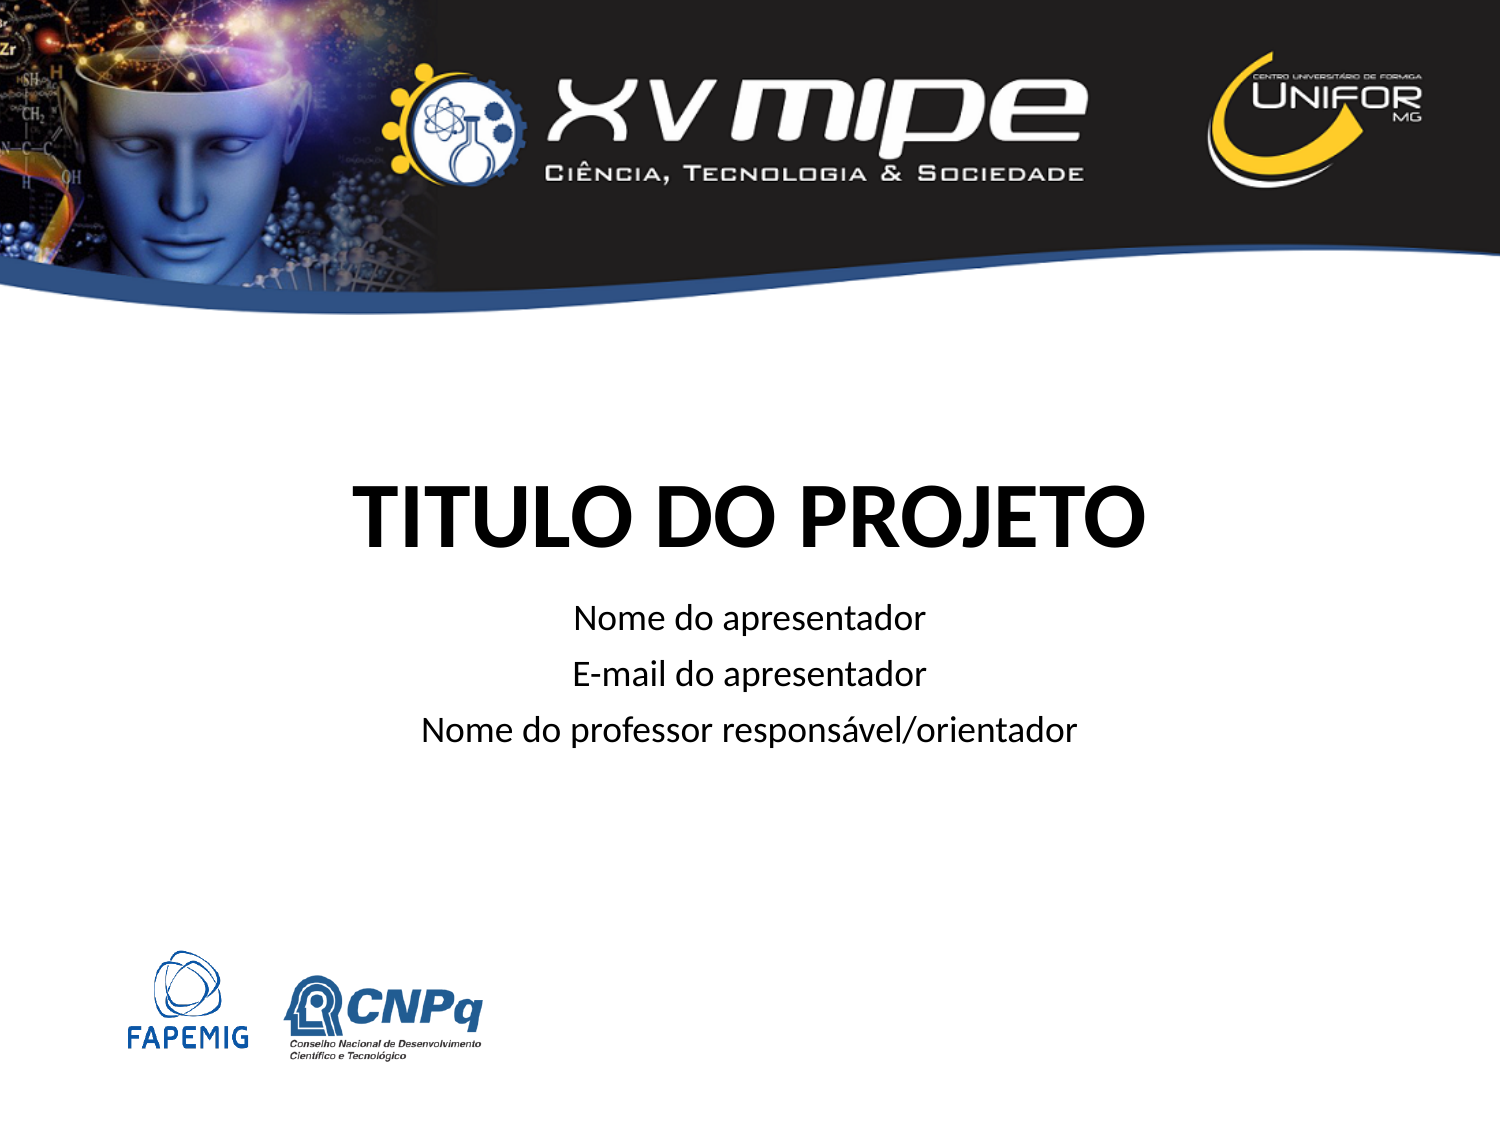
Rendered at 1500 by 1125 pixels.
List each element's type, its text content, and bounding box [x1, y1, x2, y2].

picture [87, 928, 483, 1070]
title TITULO DO PROJETO [187, 184, 1313, 576]
picture [0, 0, 1500, 315]
subtitle Nome do apresentador E-mail do apresentador Nome do professor responsável/orientador [187, 590, 1313, 863]
